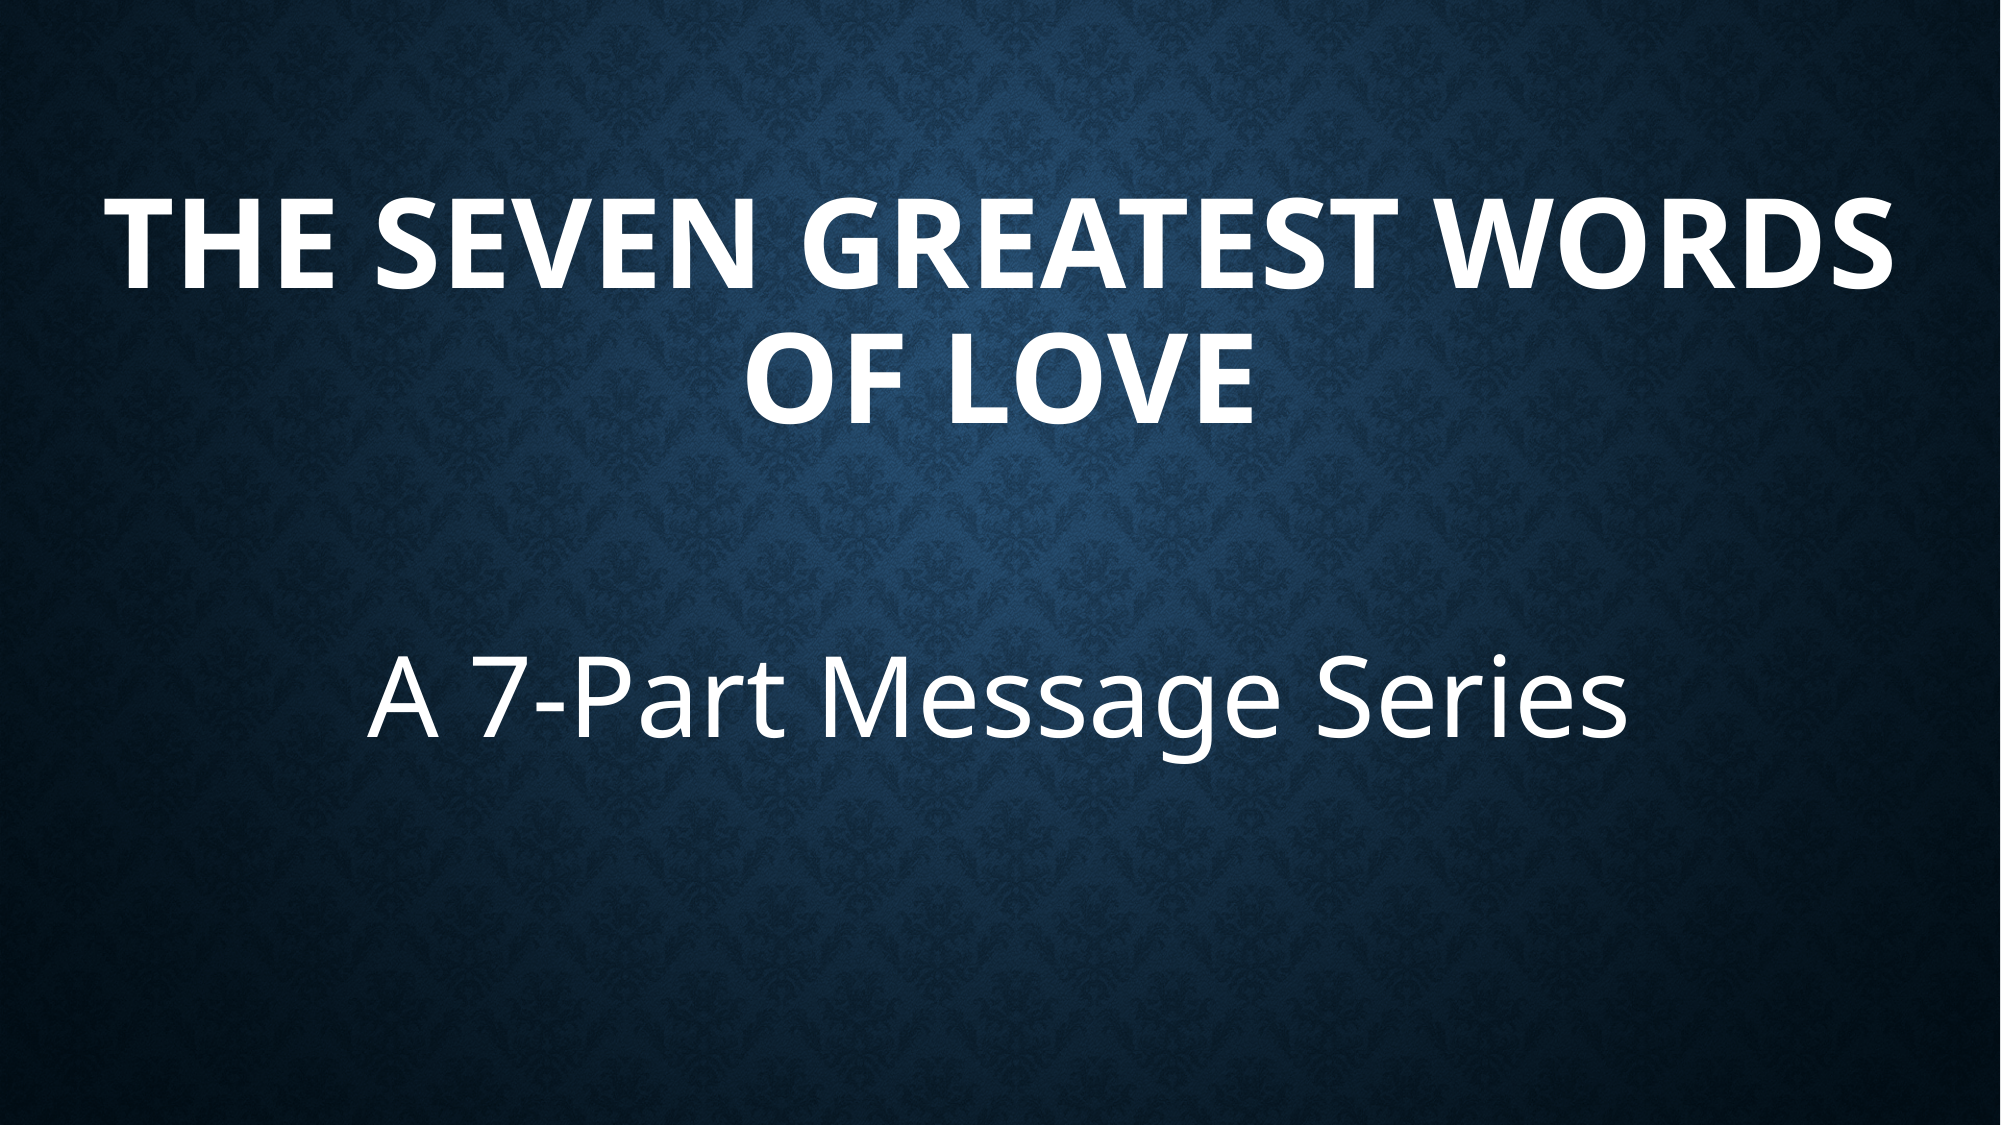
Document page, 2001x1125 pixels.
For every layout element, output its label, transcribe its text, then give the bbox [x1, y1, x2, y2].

title The seven greatest words of love [58, 66, 1942, 459]
subtitle A 7-Part Message Series [0, 590, 2000, 863]
